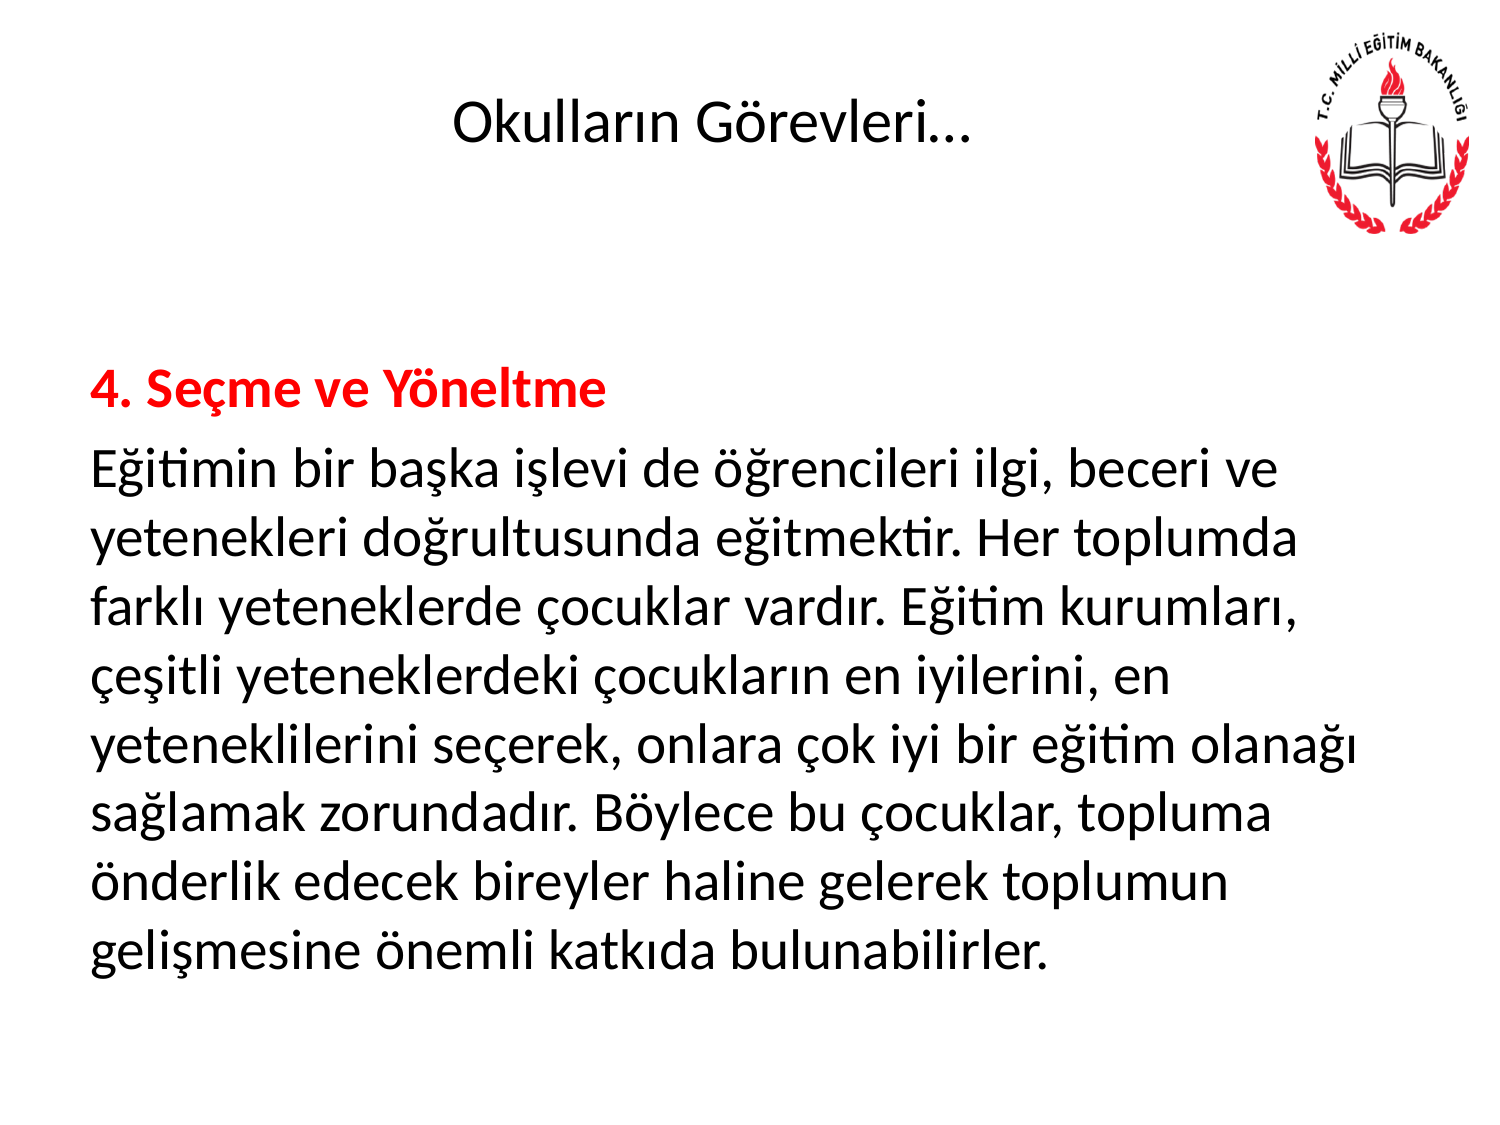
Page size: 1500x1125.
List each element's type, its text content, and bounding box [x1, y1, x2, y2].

title Okulların Görevleri… [37, 69, 1301, 167]
picture [1315, 26, 1469, 234]
text_box [1301, 3, 1498, 241]
list 4. Seçme ve Yöneltme Eğitimin bir başka işlevi de öğrencileri ilgi, beceri ve yetenekleri doğrultusunda eğitmektir. Her toplumda farklı yeteneklerde çocuklar vardır. Eğitim kurumları, çeşitli yeteneklerdeki çocukların en iyilerini, en yeteneklilerini seçerek, onlara çok iyi bir eğitim olanağı sağlamak zorundadır. Böylece bu çocuklar, topluma önderlik edecek bireyler haline gelerek toplumun gelişmesine önemli katkıda bulunabilirler. [75, 262, 1425, 1005]
